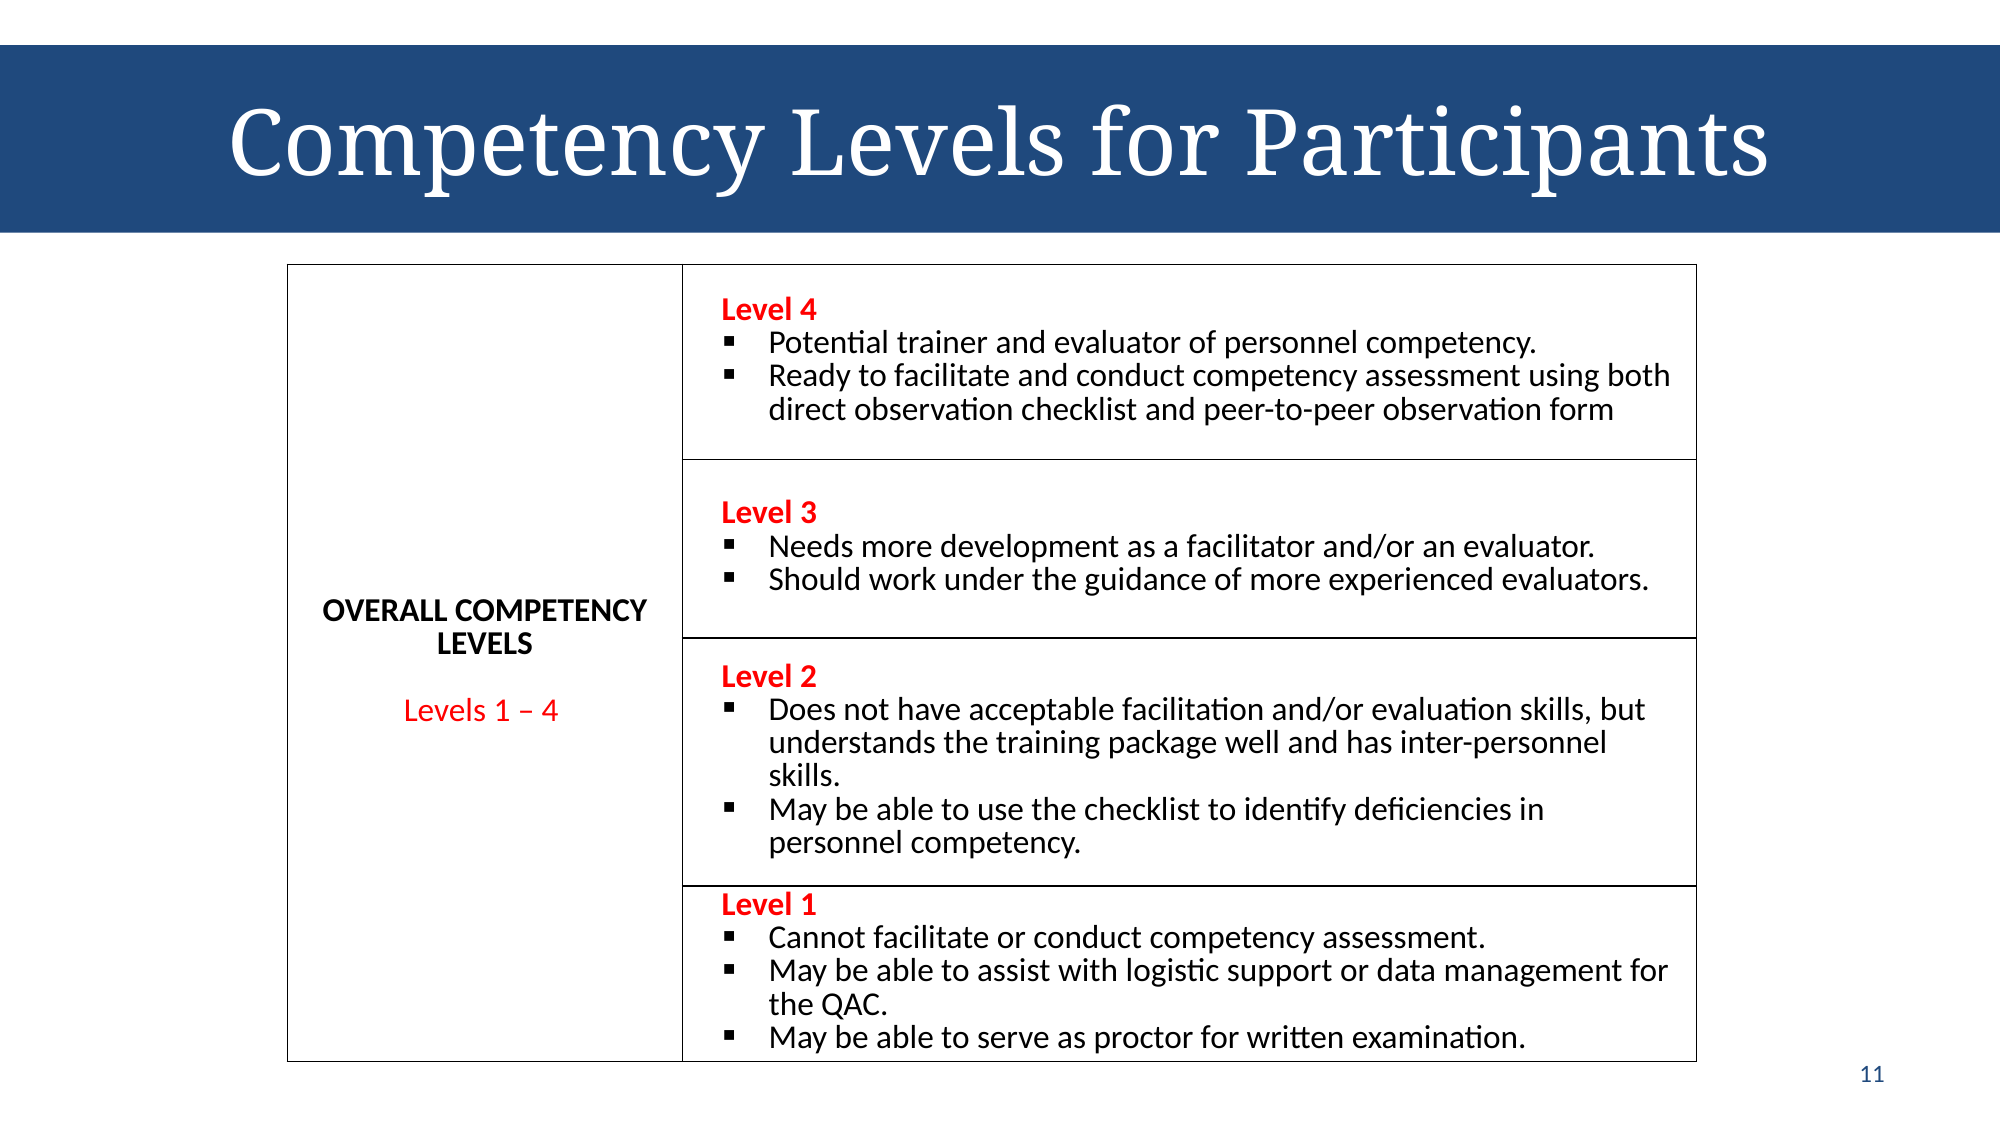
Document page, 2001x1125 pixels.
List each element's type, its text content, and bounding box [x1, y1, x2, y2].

table_cell Level 1 Cannot facilitate or conduct competency assessment. May be able to assist with logistic support or data management for the QAC. May be able to serve as proctor for written examination. [683, 887, 1696, 1061]
table_cell Level 3 Needs more development as a facilitator and/or an evaluator. Should work under the guidance of more experienced evaluators. [683, 460, 1696, 637]
table_header Level 4 Potential trainer and evaluator of personnel competency. Ready to facilitate and conduct competency assessment using both direct observation checklist and peer-to-peer observation form [683, 265, 1696, 459]
table_header OVERALL COMPETENCY LEVELS Levels 1 – 4 [288, 265, 682, 1061]
slide_number 11 [1433, 1042, 1900, 1103]
title Competency Levels for Participants [0, 45, 2000, 233]
table_cell Level 2 Does not have acceptable facilitation and/or evaluation skills, but understands the training package well and has inter-personnel skills. May be able to use the checklist to identify deficiencies in personnel competency. [683, 639, 1696, 885]
